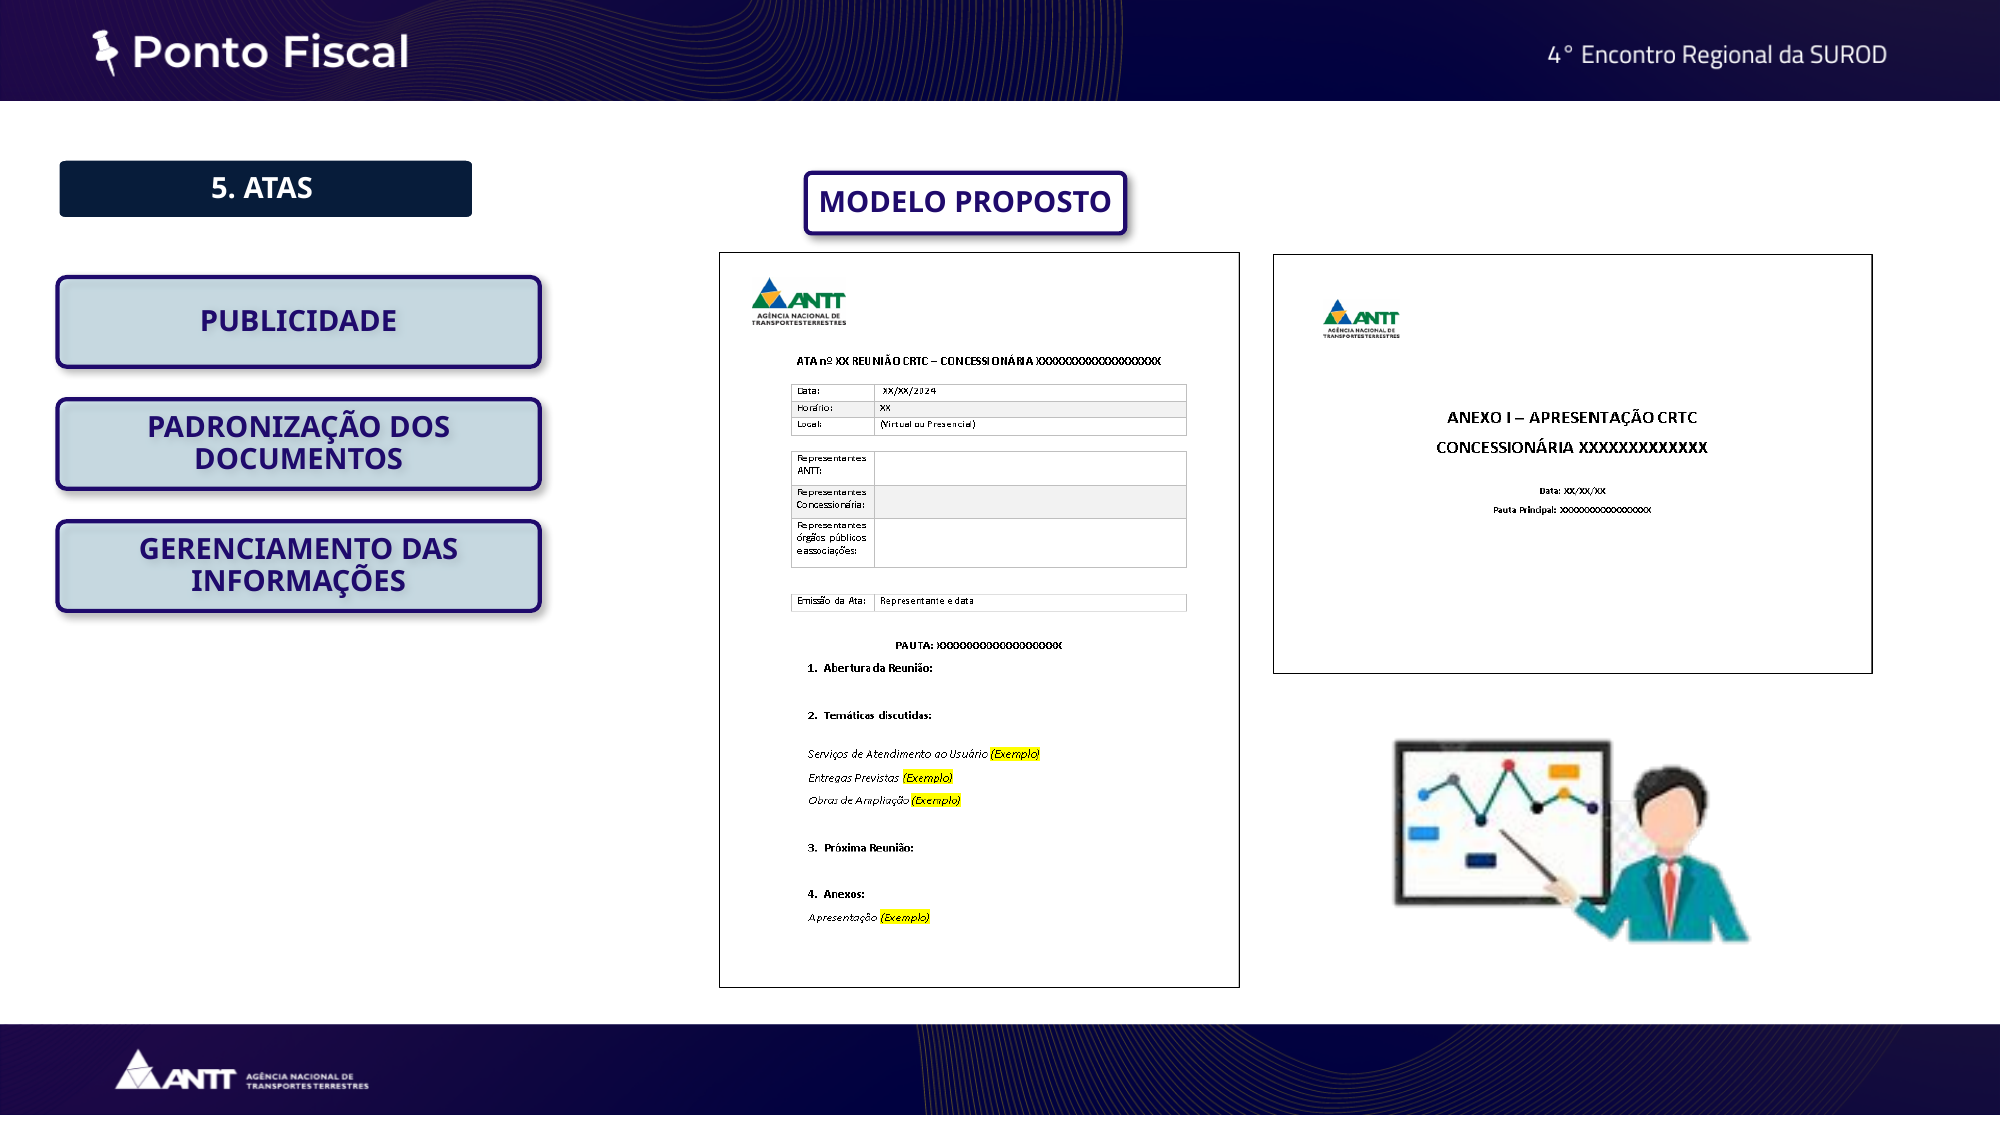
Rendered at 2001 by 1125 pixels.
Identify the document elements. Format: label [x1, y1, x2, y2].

text_box [0, 0, 2000, 1115]
picture [718, 251, 1240, 988]
picture [1272, 254, 1873, 1099]
